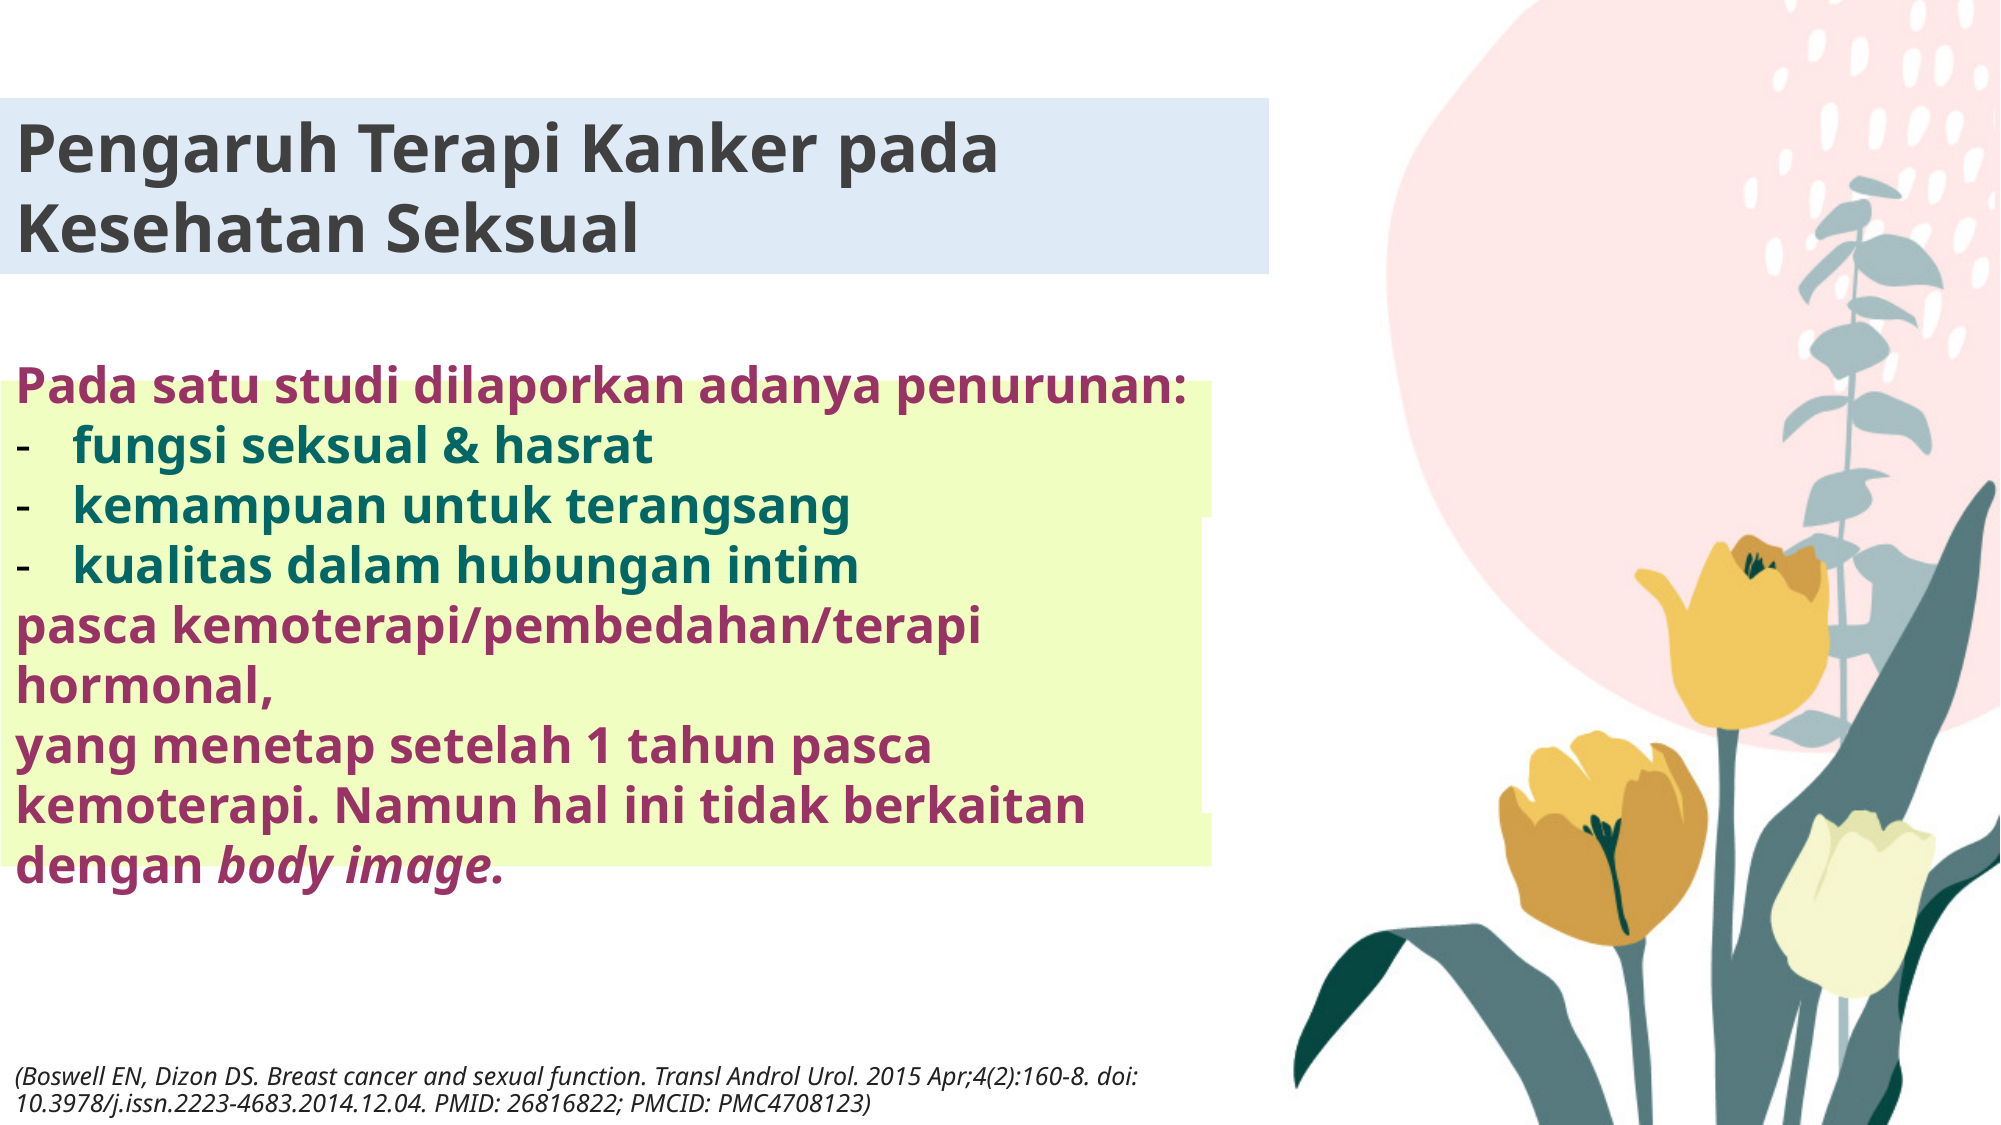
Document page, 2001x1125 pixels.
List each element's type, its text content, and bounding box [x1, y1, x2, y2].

text_box (Boswell EN, Dizon DS. Breast cancer and sexual function. Transl Androl Urol. 2015 Apr;4(2):160-8. doi: 10.3978/j.issn.2223-4683.2014.12.04. PMID: 26816822; PMCID: PMC4708123) [0, 1056, 1202, 1125]
text_box Pengaruh Terapi Kanker pada Kesehatan Seksual [0, 97, 1202, 275]
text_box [1202, 0, 2000, 1125]
text_box Pada satu studi dilaporkan adanya penurunan: fungsi seksual & hasrat kemampuan untuk terangsang kualitas dalam hubungan intim pasca kemoterapi/pembedahan/terapi hormonal, yang menetap setelah 1 tahun pasca kemoterapi. Namun hal ini tidak berkaitan dengan body image. [0, 380, 1202, 867]
